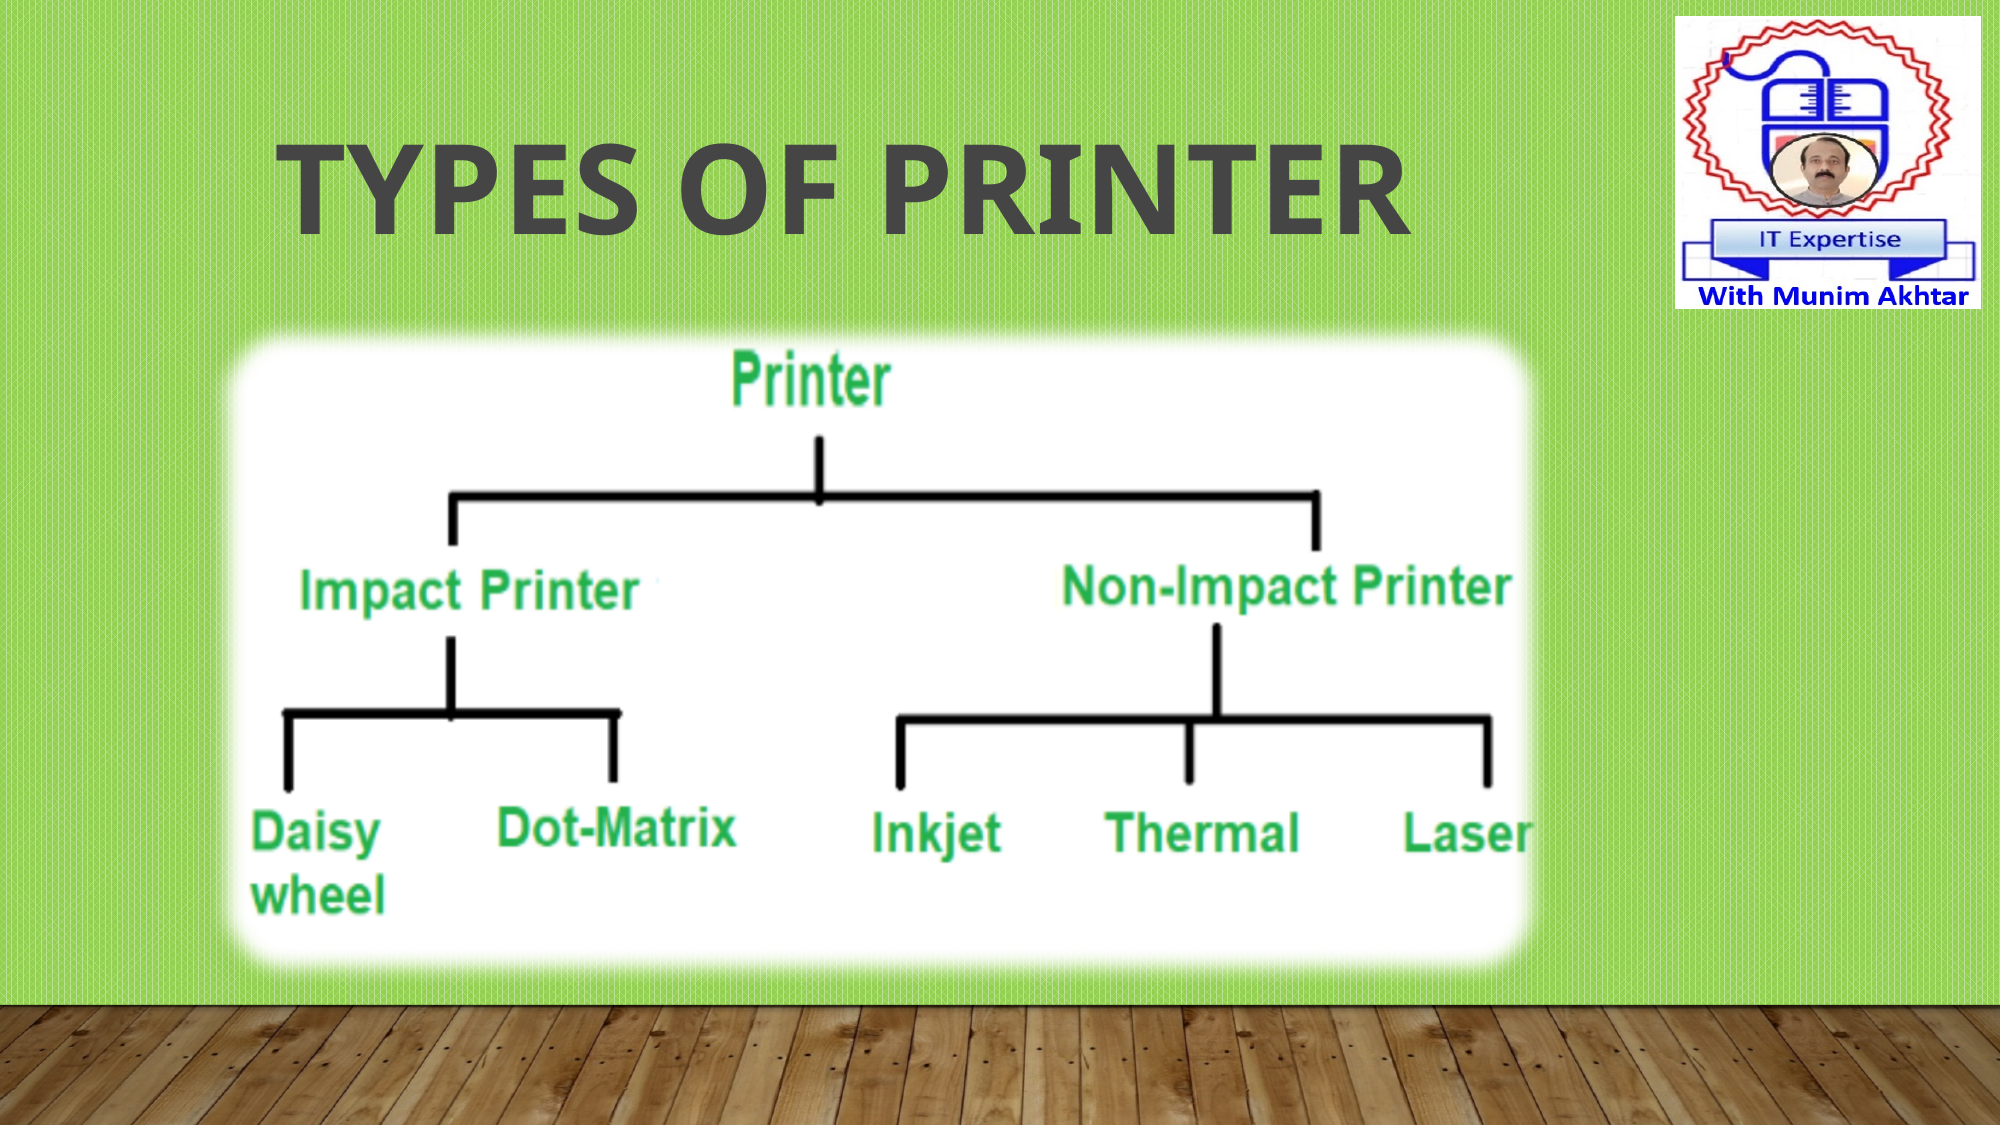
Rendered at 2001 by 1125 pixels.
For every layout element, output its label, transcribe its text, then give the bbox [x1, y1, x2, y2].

picture [1675, 16, 1981, 309]
text_box TYPES OF PRINTER [55, 103, 1632, 278]
picture [208, 317, 1549, 985]
picture [0, 1005, 2000, 1125]
